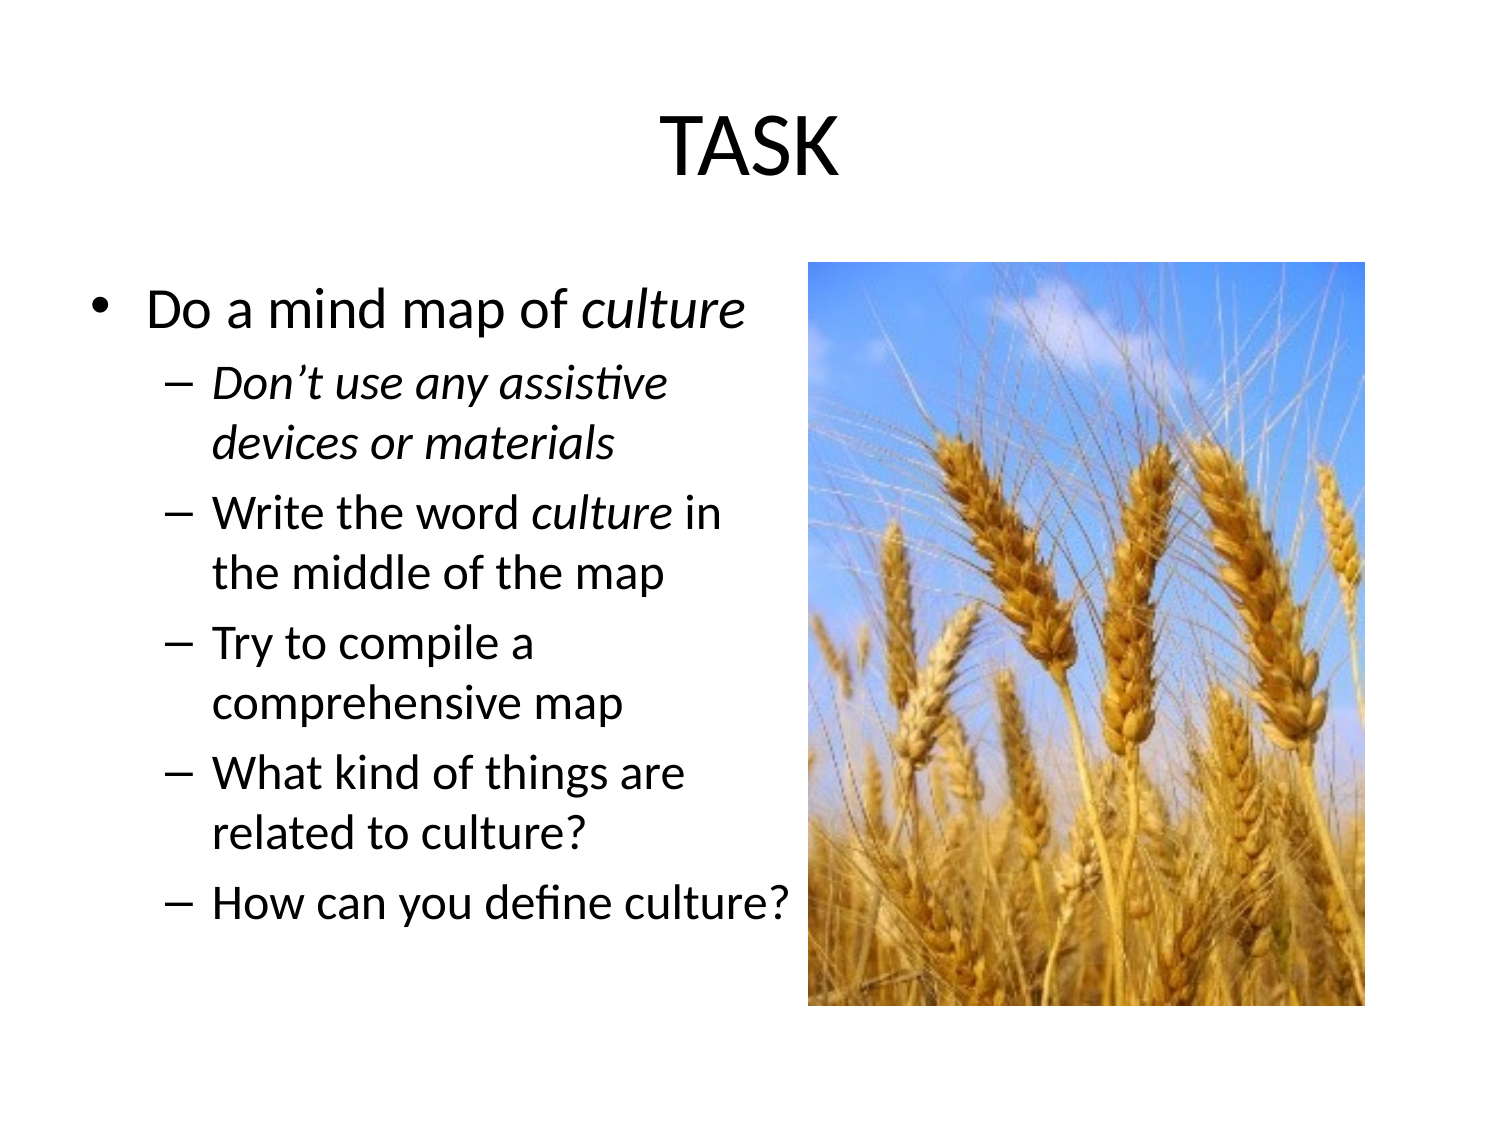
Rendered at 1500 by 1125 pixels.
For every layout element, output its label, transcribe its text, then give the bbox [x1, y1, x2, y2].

title TASK [75, 45, 1425, 233]
list Do a mind map of culture Don’t use any assistive devices or materials Write the word culture in the middle of the map Try to compile a comprehensive map What kind of things are related to culture? How can you define culture? [75, 262, 805, 1005]
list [807, 262, 1366, 1006]
